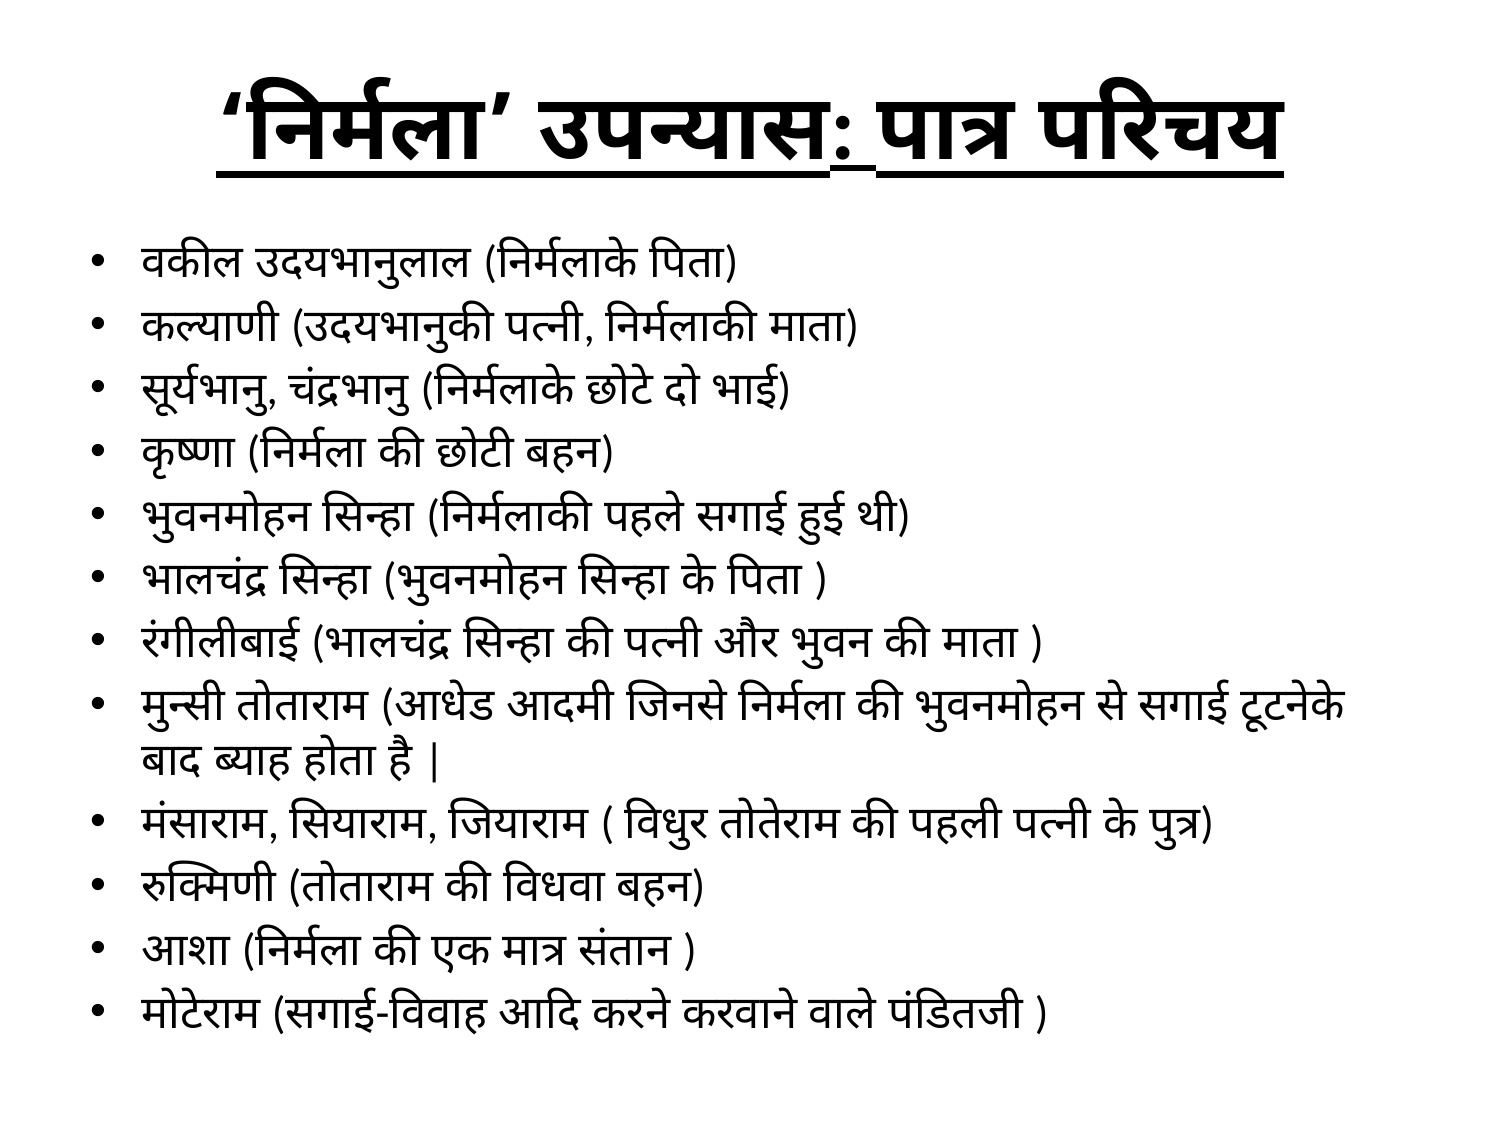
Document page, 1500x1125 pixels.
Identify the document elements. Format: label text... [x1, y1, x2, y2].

title ‘निर्मला’ उपन्यास: पात्र परिचय [75, 45, 1425, 200]
list वकील उदयभानुलाल (निर्मलाके पिता) कल्याणी (उदयभानुकी पत्नी, निर्मलाकी माता) सूर्यभानु, चंद्रभानु (निर्मलाके छोटे दो भाई) कृष्णा (निर्मला की छोटी बहन) भुवनमोहन सिन्हा (निर्मलाकी पहले सगाई हुई थी) भालचंद्र सिन्हा (भुवनमोहन सिन्हा के पिता ) रंगीलीबाई (भालचंद्र सिन्हा की पत्नी और भुवन की माता ) मुन्सी तोताराम (आधेड आदमी जिनसे निर्मला की भुवनमोहन से सगाई टूटनेके बाद ब्याह होता है | मंसाराम, सियाराम, जियाराम ( विधुर तोतेराम की पहली पत्नी के पुत्र) रुक्मिणी (तोताराम की विधवा बहन) आशा (निर्मला की एक मात्र संतान ) मोटेराम (सगाई-विवाह आदि करने करवाने वाले पंडितजी ) [75, 224, 1388, 1050]
